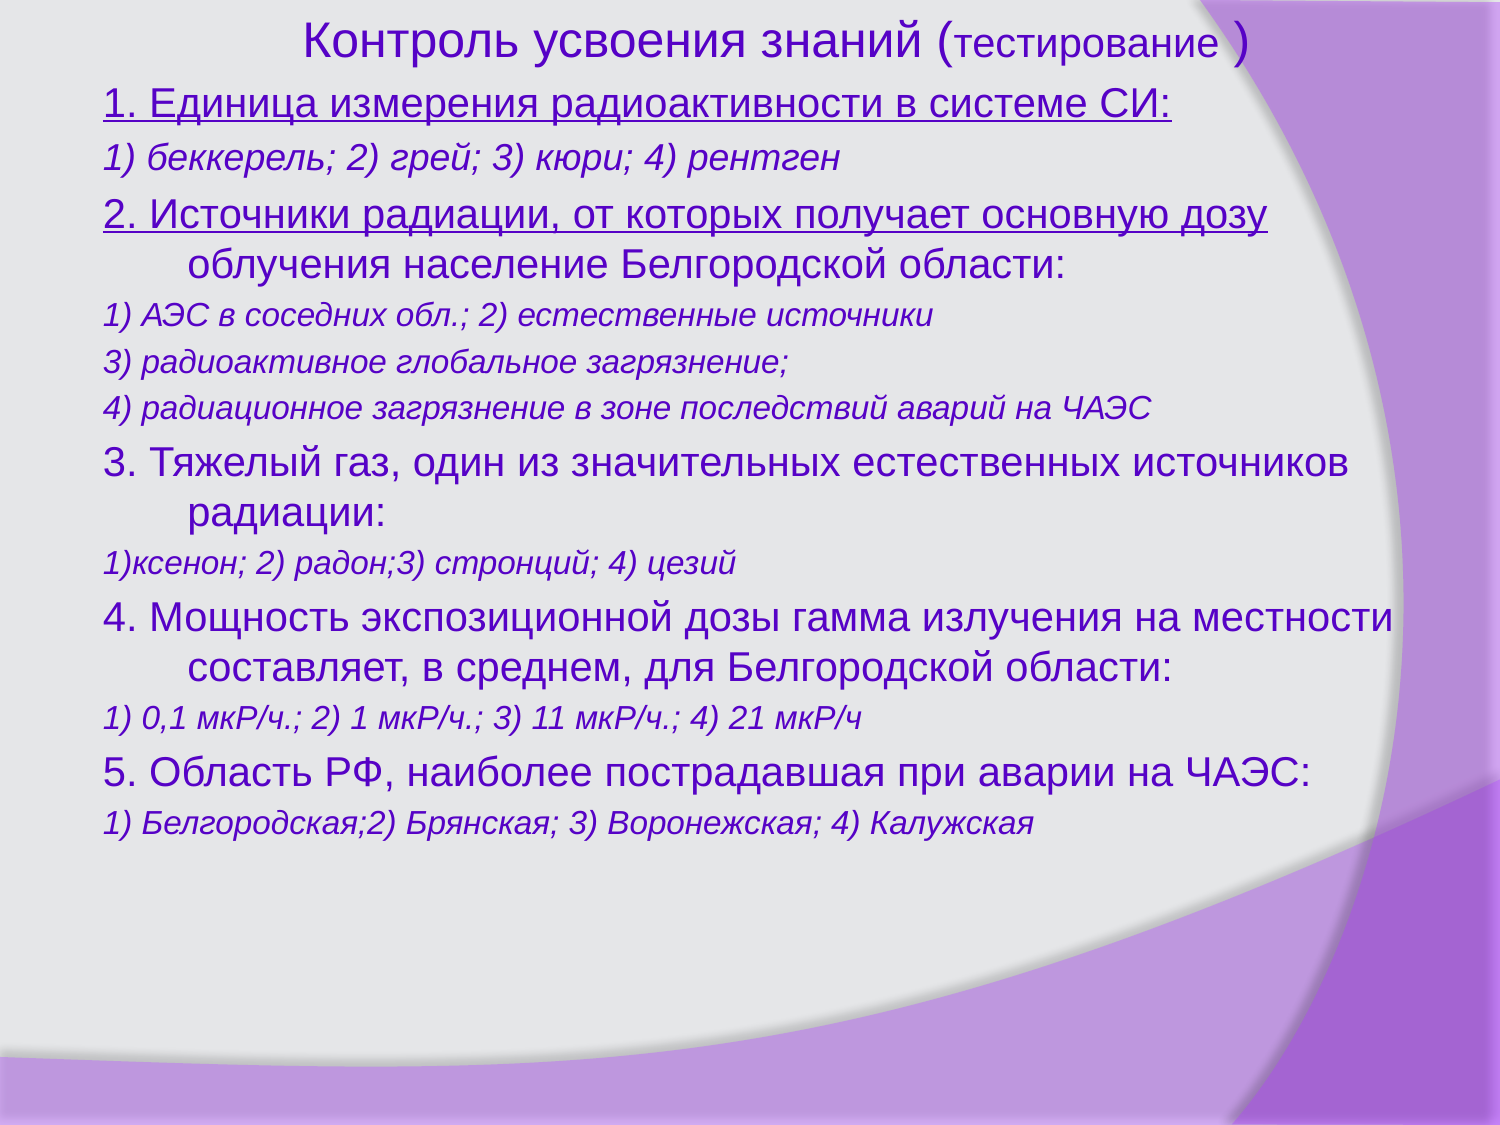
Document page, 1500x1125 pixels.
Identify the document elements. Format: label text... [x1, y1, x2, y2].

list Контроль усвоения знаний (тестирование ) 1. Единица измерения радиоактивности в системе СИ: 1) беккерель; 2) грей; 3) кюри; 4) рентген 2. Источники радиации, от которых получает основную дозу облучения население Белгородской области: 1) АЭС в соседних обл.; 2) естественные источники 3) радиоактивное глобальное загрязнение; 4) радиационное загрязнение в зоне последствий аварий на ЧАЭС 3. Тяжелый газ, один из значительных естественных источников радиации: 1)ксенон; 2) радон;3) стронций; 4) цезий 4. Мощность экспозиционной дозы гамма излучения на местности составляет, в среднем, для Белгородской области: 1) 0,1 мкР/ч.; 2) 1 мкР/ч.; 3) 11 мкР/ч.; 4) 21 мкР/ч 5. Область РФ, наиболее пострадавшая при аварии на ЧАЭС: 1) Белгородская;2) Брянская; 3) Воронежская; 4) Калужская [81, 0, 1466, 997]
